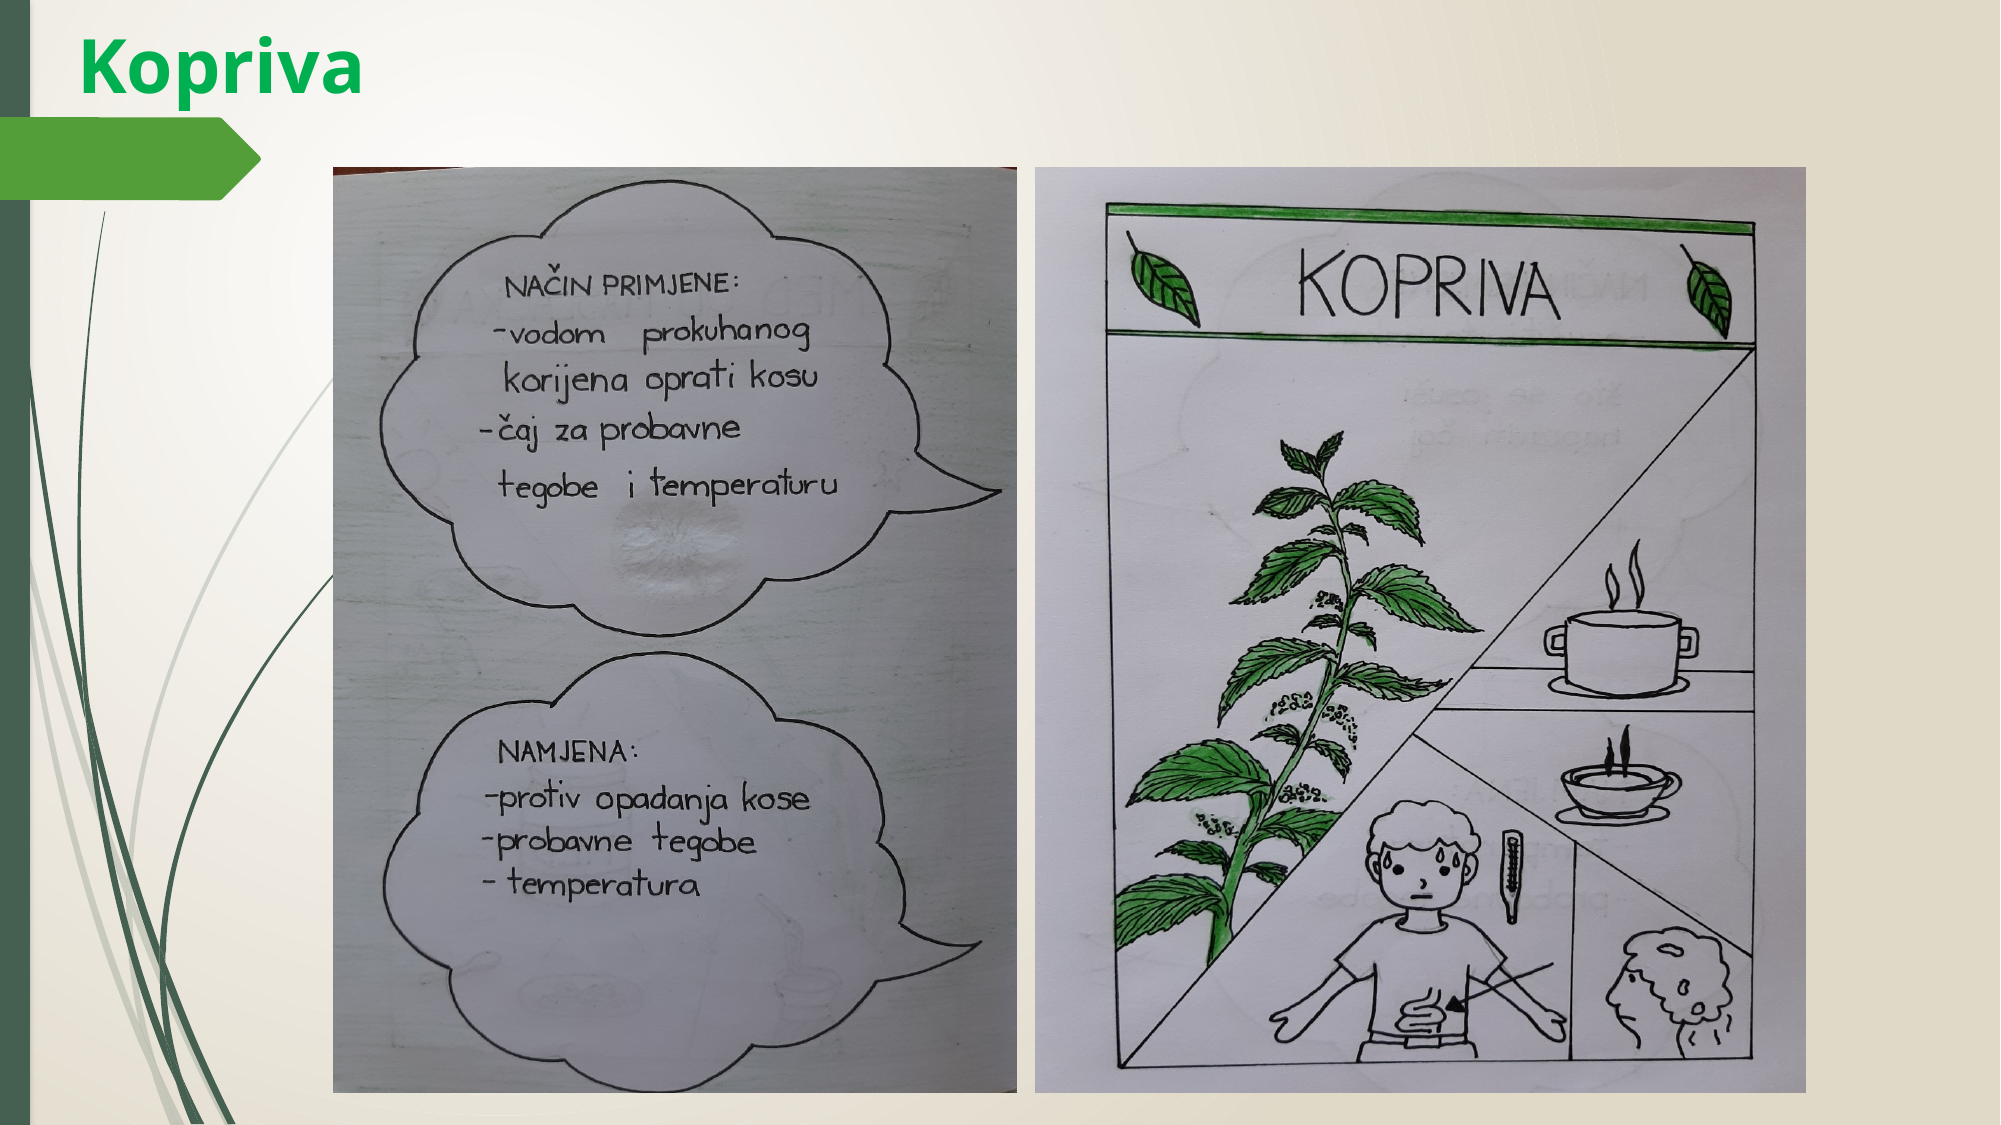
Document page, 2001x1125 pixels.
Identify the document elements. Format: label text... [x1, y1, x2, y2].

title Kopriva [62, 10, 1788, 229]
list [1035, 166, 1807, 1093]
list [333, 166, 1017, 1093]
